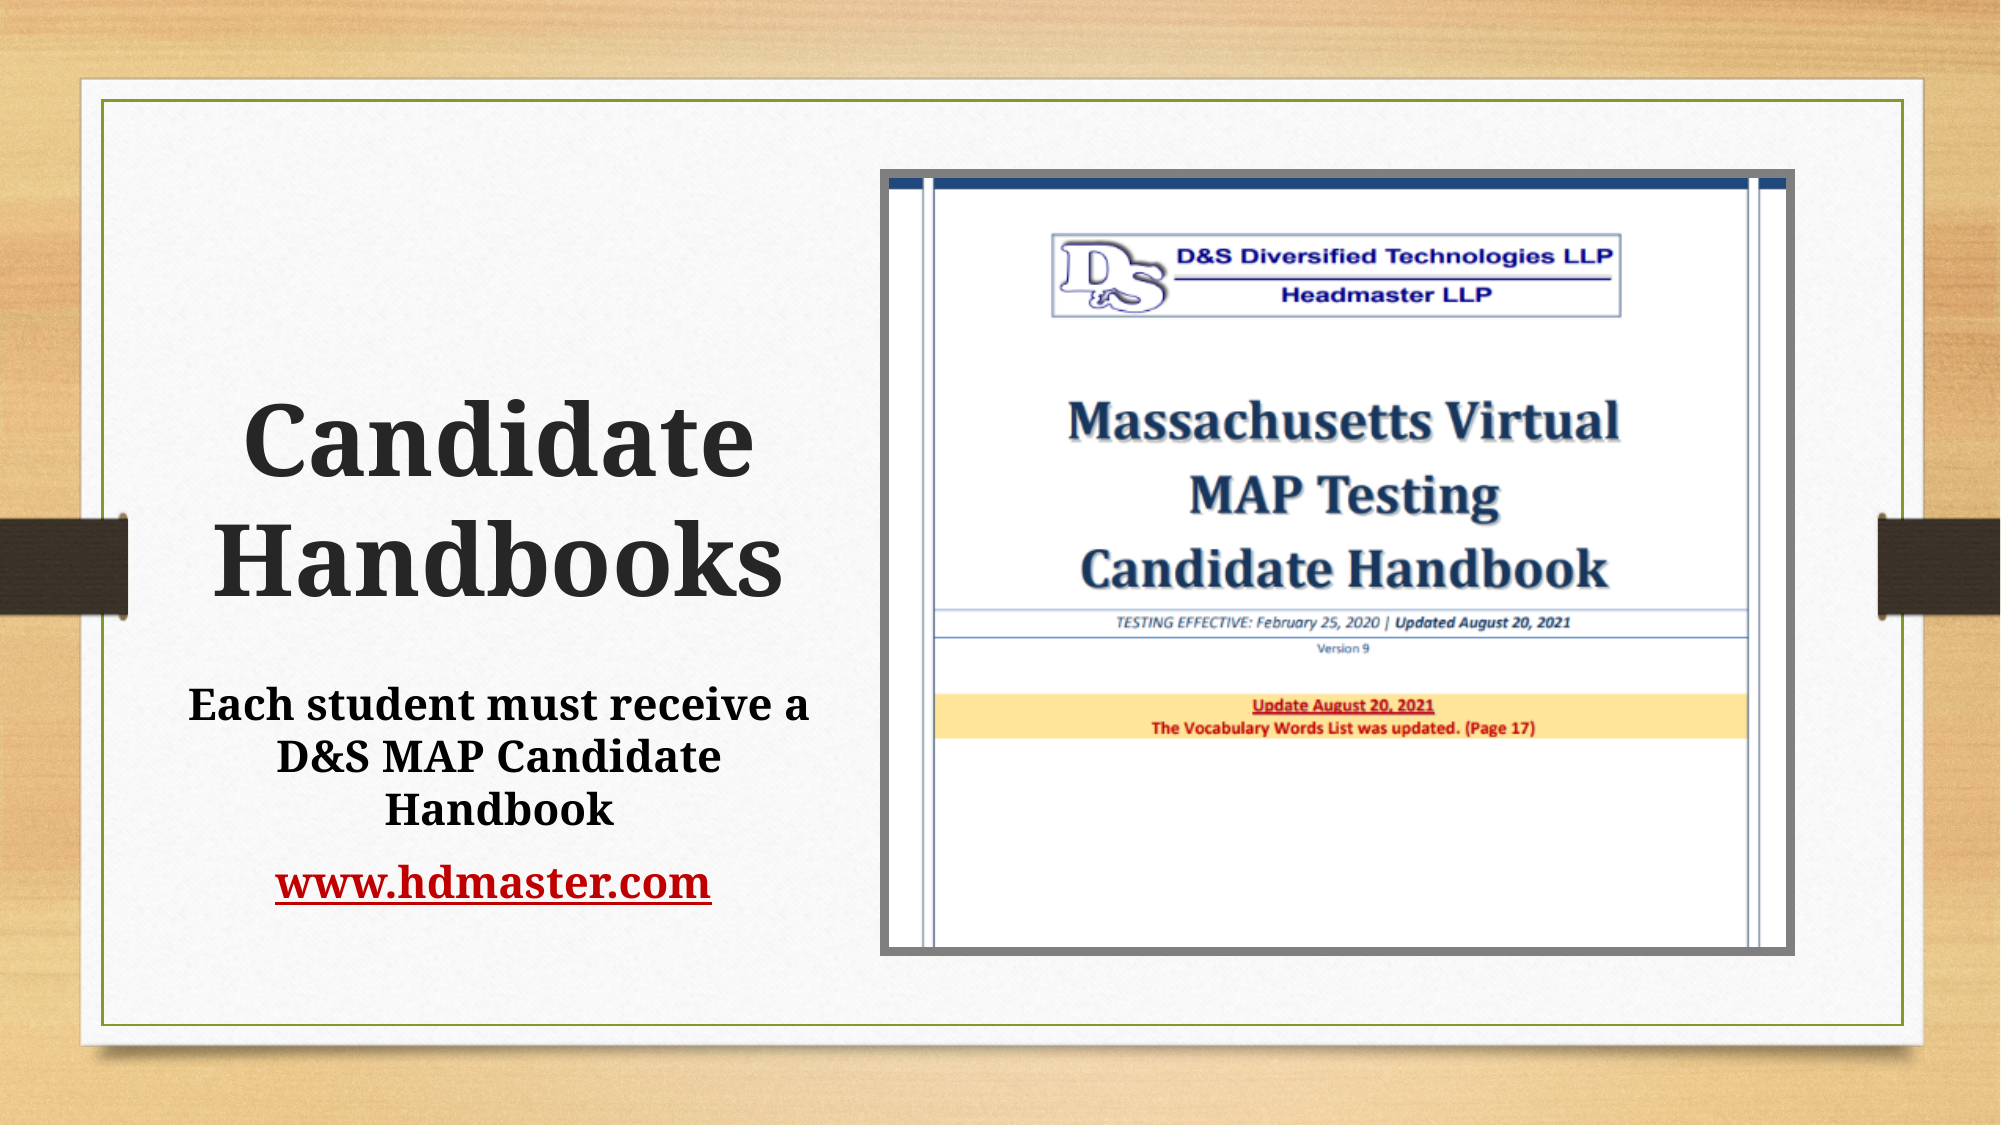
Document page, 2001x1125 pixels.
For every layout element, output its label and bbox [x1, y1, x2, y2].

picture [888, 177, 1787, 948]
text_box [0, 0, 2000, 1125]
